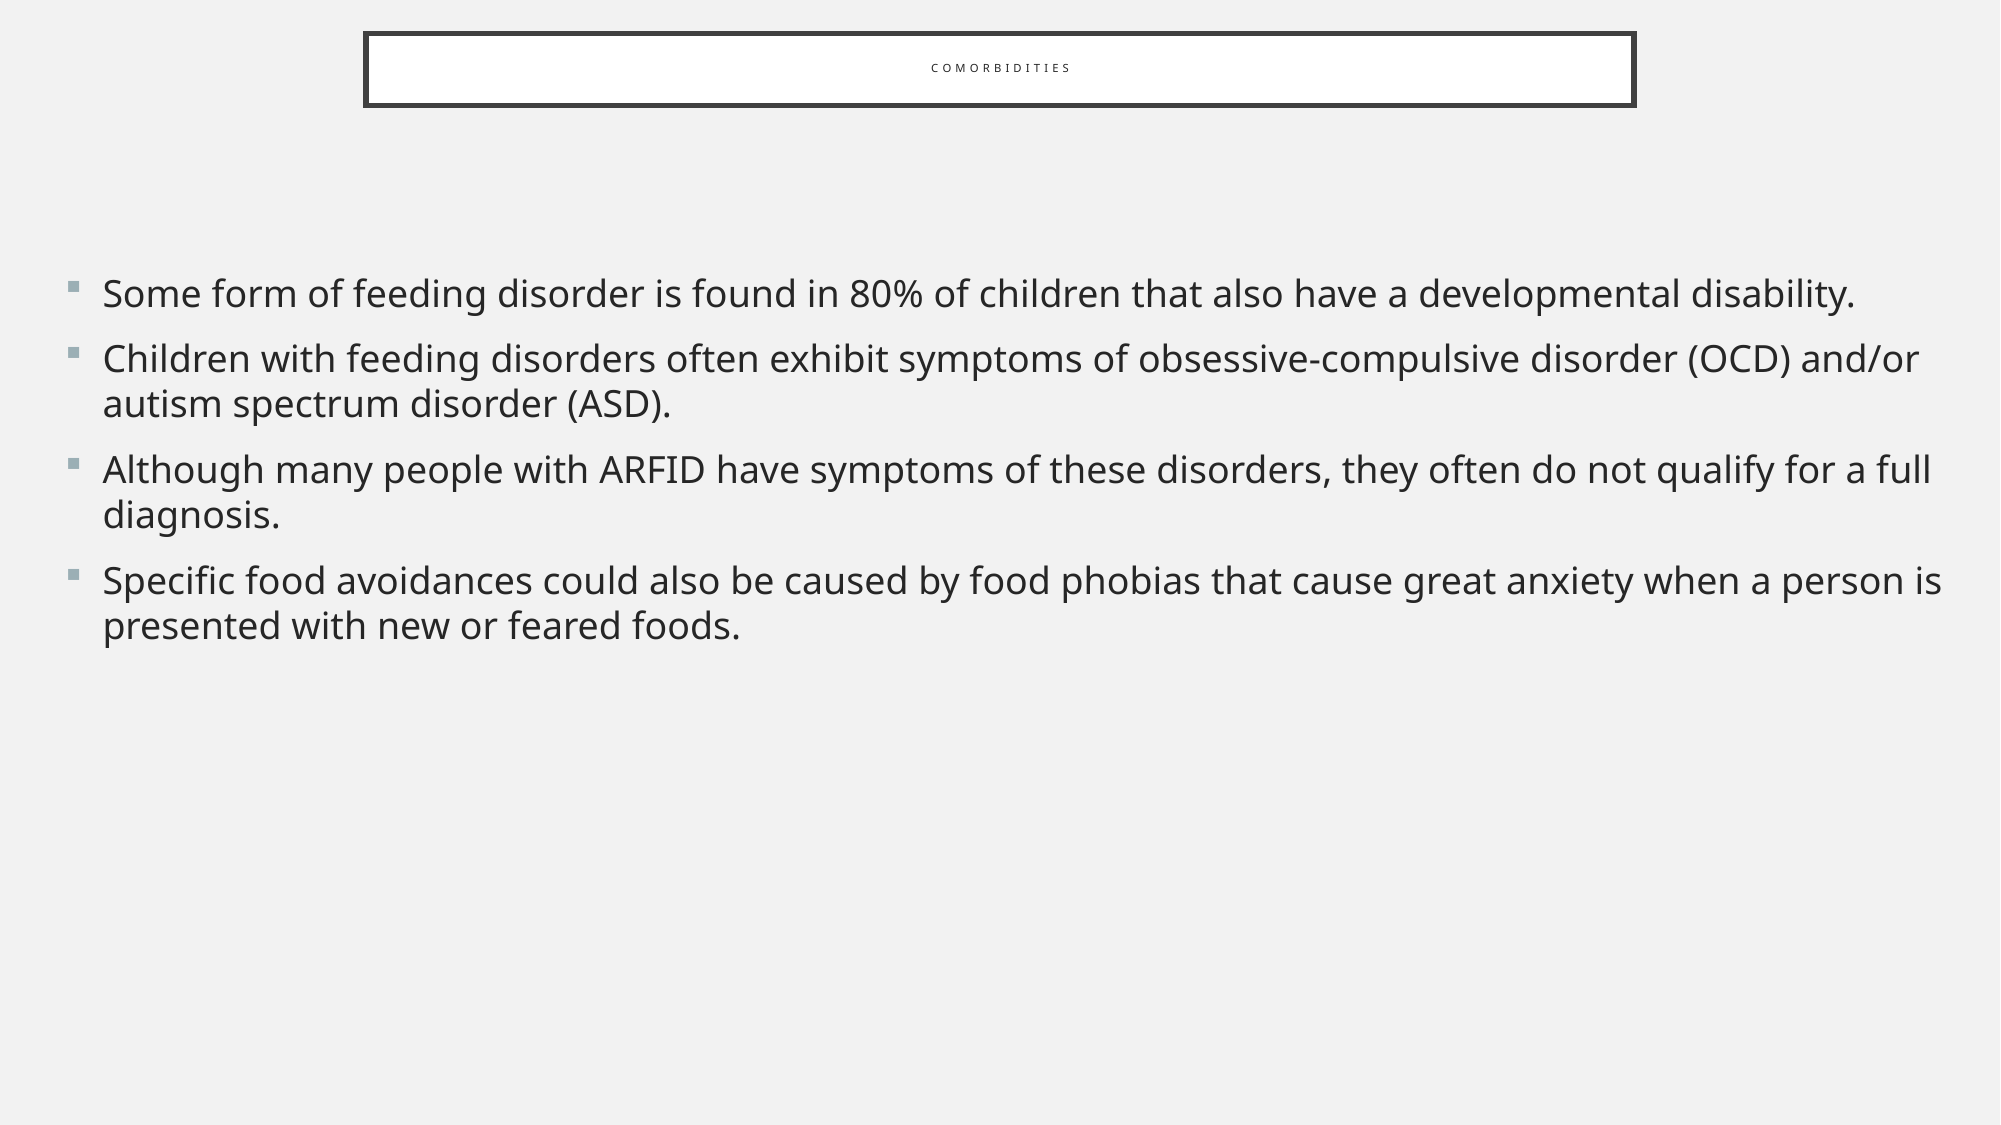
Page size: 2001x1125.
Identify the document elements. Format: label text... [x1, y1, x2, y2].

list Some form of feeding disorder is found in 80% of children that also have a developmental disability. Children with feeding disorders often exhibit symptoms of obsessive-compulsive disorder (OCD) and/or autism spectrum disorder (ASD). Although many people with ARFID have symptoms of these disorders, they often do not qualify for a full diagnosis. Specific food avoidances could also be caused by food phobias that cause great anxiety when a person is presented with new or feared foods. [50, 130, 1965, 1063]
title comorbidities [363, 31, 1637, 108]
